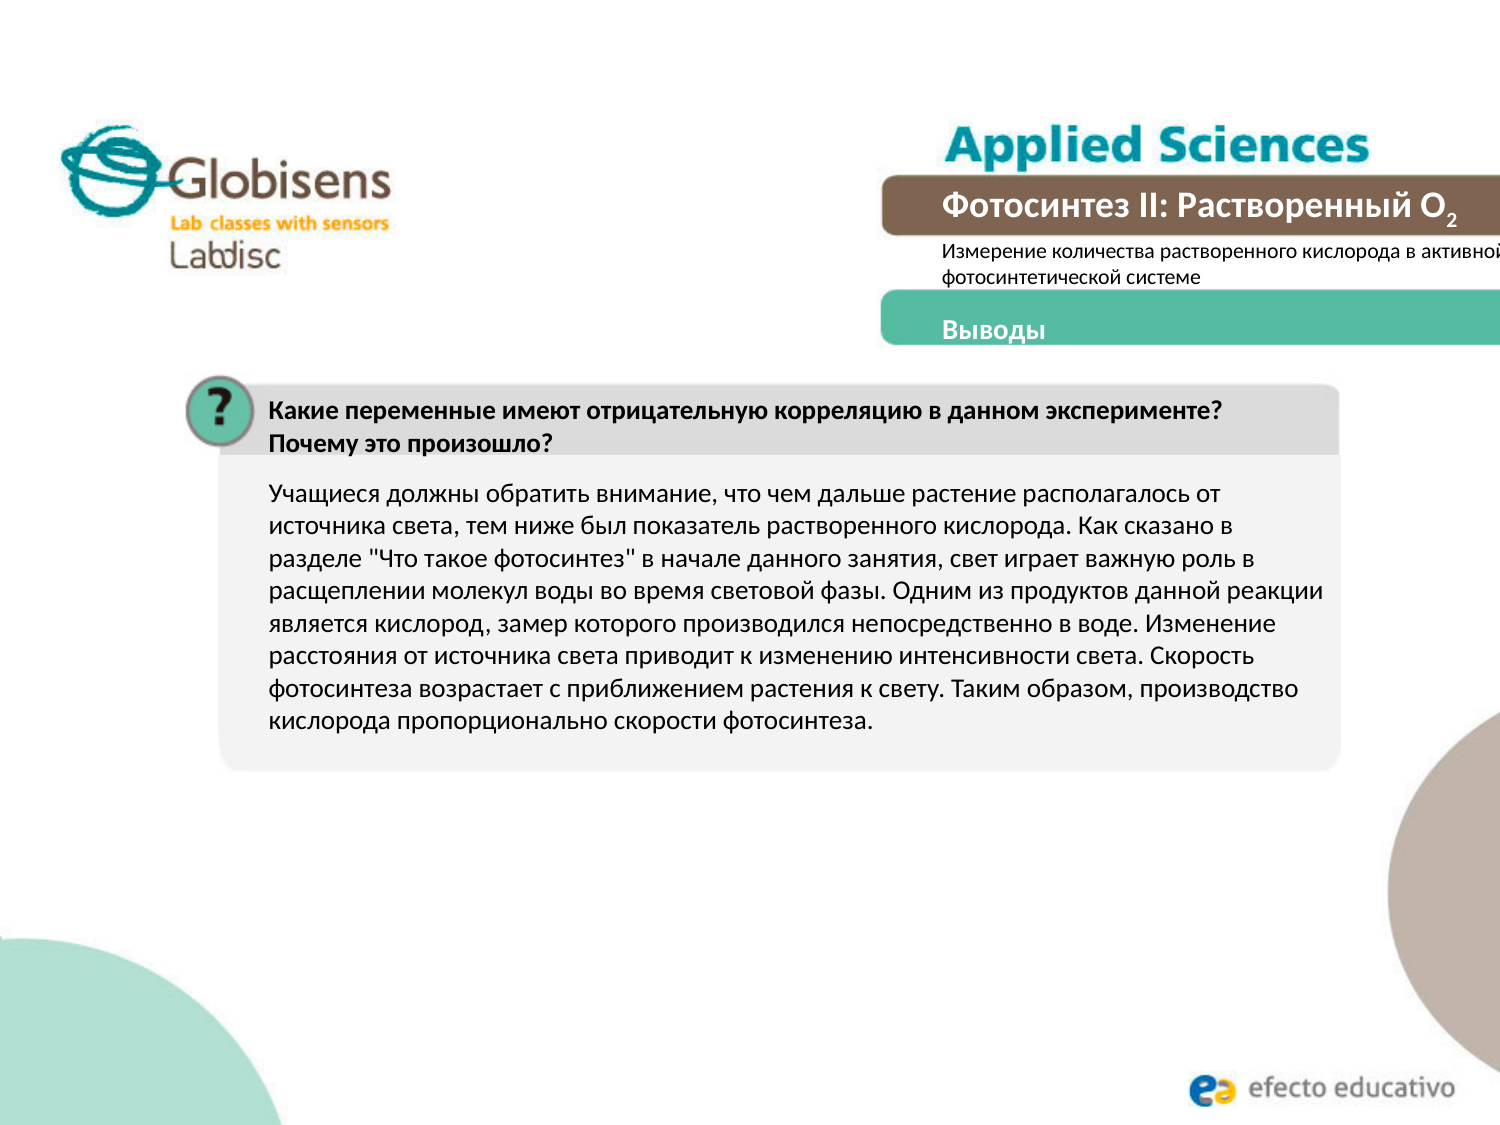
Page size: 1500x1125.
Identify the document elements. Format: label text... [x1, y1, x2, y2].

text_box Фотосинтез II: Растворенный O2 [927, 172, 1500, 268]
text_box Измерение количества растворенного кислорода в активной фотосинтетической системе [927, 268, 1500, 296]
text_box Выводы [927, 302, 1500, 371]
picture [0, 0, 1500, 1125]
